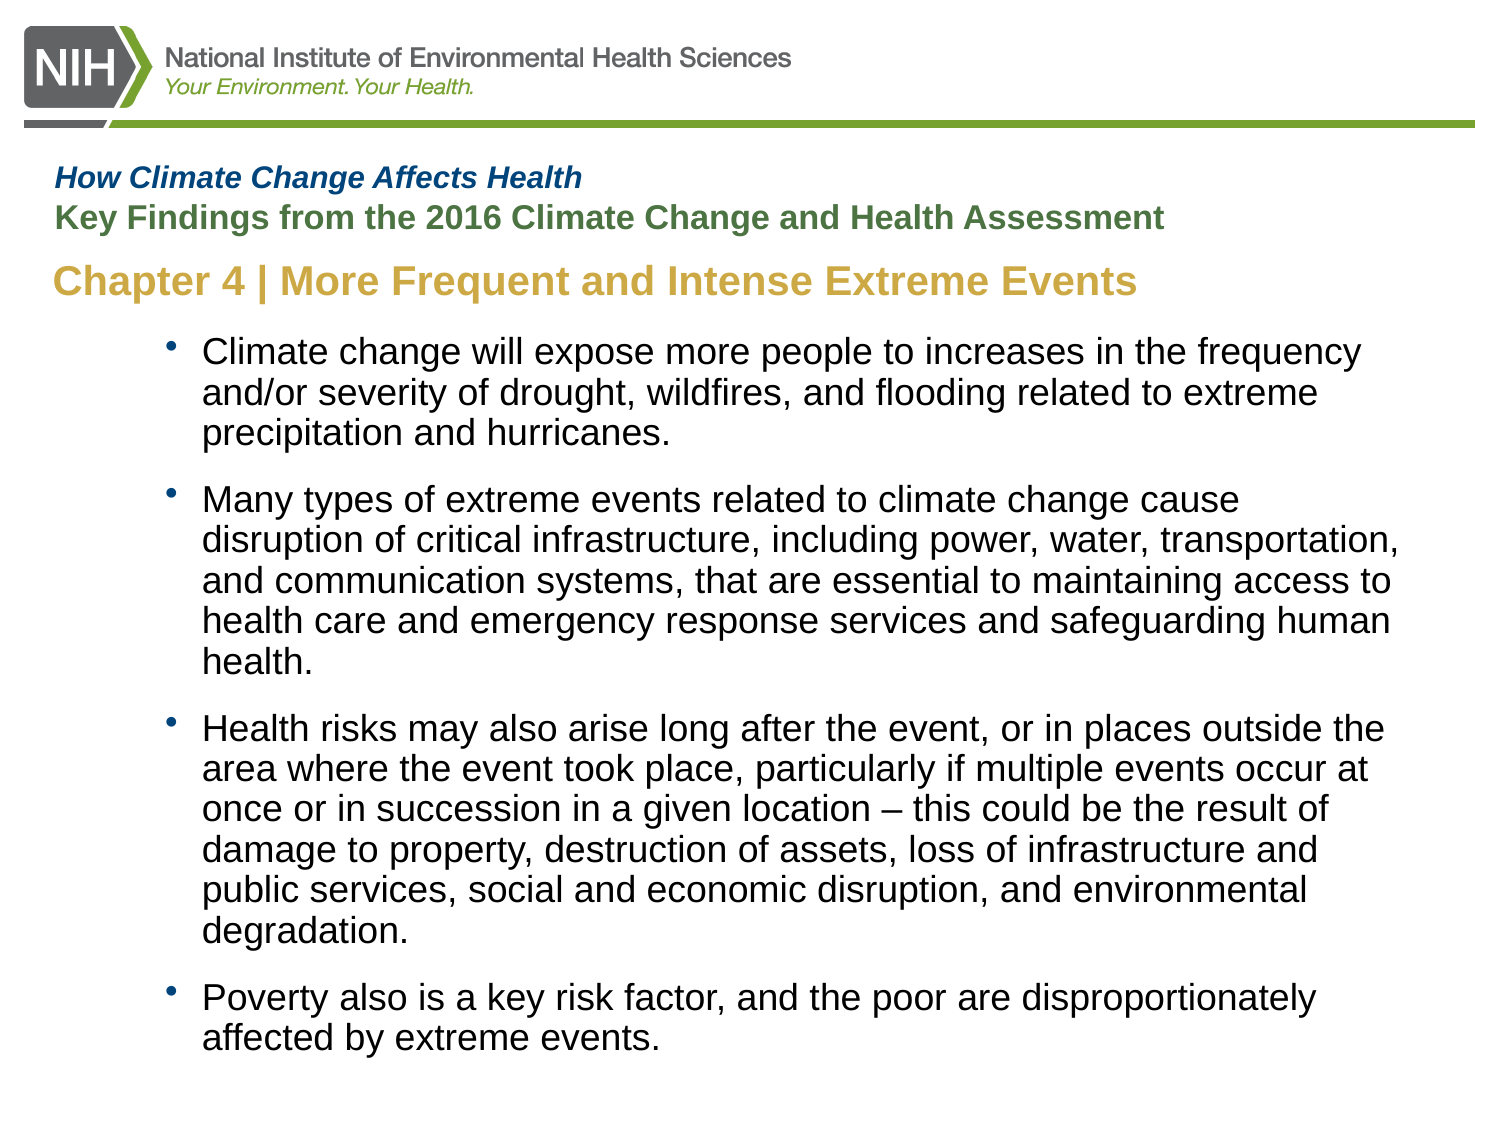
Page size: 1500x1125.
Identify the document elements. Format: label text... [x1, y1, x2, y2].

title How Climate Change Affects Health Key Findings from the 2016 Climate Change and Health Assessment [39, 149, 1465, 245]
list Climate change will expose more people to increases in the frequency and/or severity of drought, wildfires, and flooding related to extreme precipitation and hurricanes. Many types of extreme events related to climate change cause disruption of critical infrastructure, including power, water, transportation, and communication systems, that are essential to maintaining access to health care and emergency response services and safeguarding human health. Health risks may also arise long after the event, or in places outside the area where the event took place, particularly if multiple events occur at once or in succession in a given location – this could be the result of damage to property, destruction of assets, loss of infrastructure and public services, social and economic disruption, and environmental degradation. Poverty also is a key risk factor, and the poor are disproportionately affected by extreme events. [150, 324, 1425, 1062]
picture [24, 26, 1475, 128]
list Chapter 4 | More Frequent and Intense Extreme Events [37, 249, 1415, 300]
